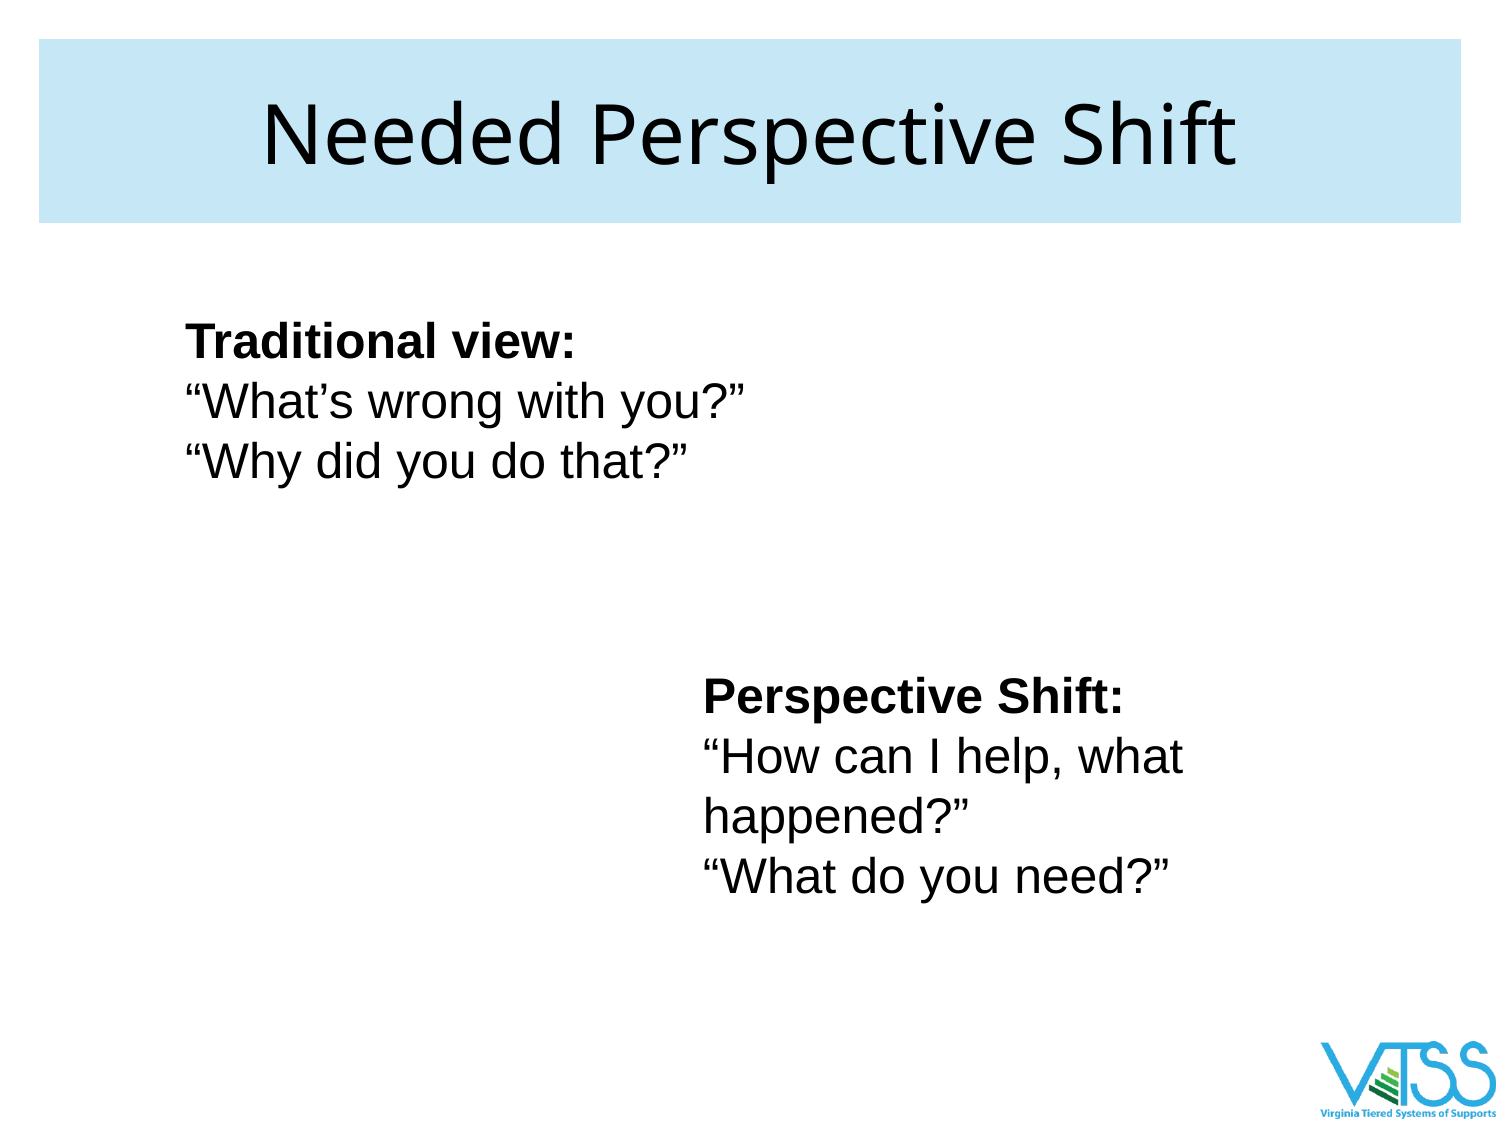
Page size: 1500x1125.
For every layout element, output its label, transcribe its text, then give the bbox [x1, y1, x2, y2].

title Needed Perspective Shift [37, 37, 1463, 225]
picture [1320, 1041, 1496, 1119]
text_box Perspective Shift: “How can I help, what happened?” “What do you need?” [687, 655, 1250, 911]
text_box Traditional view: “What’s wrong with you?” “Why did you do that?” [170, 301, 787, 497]
